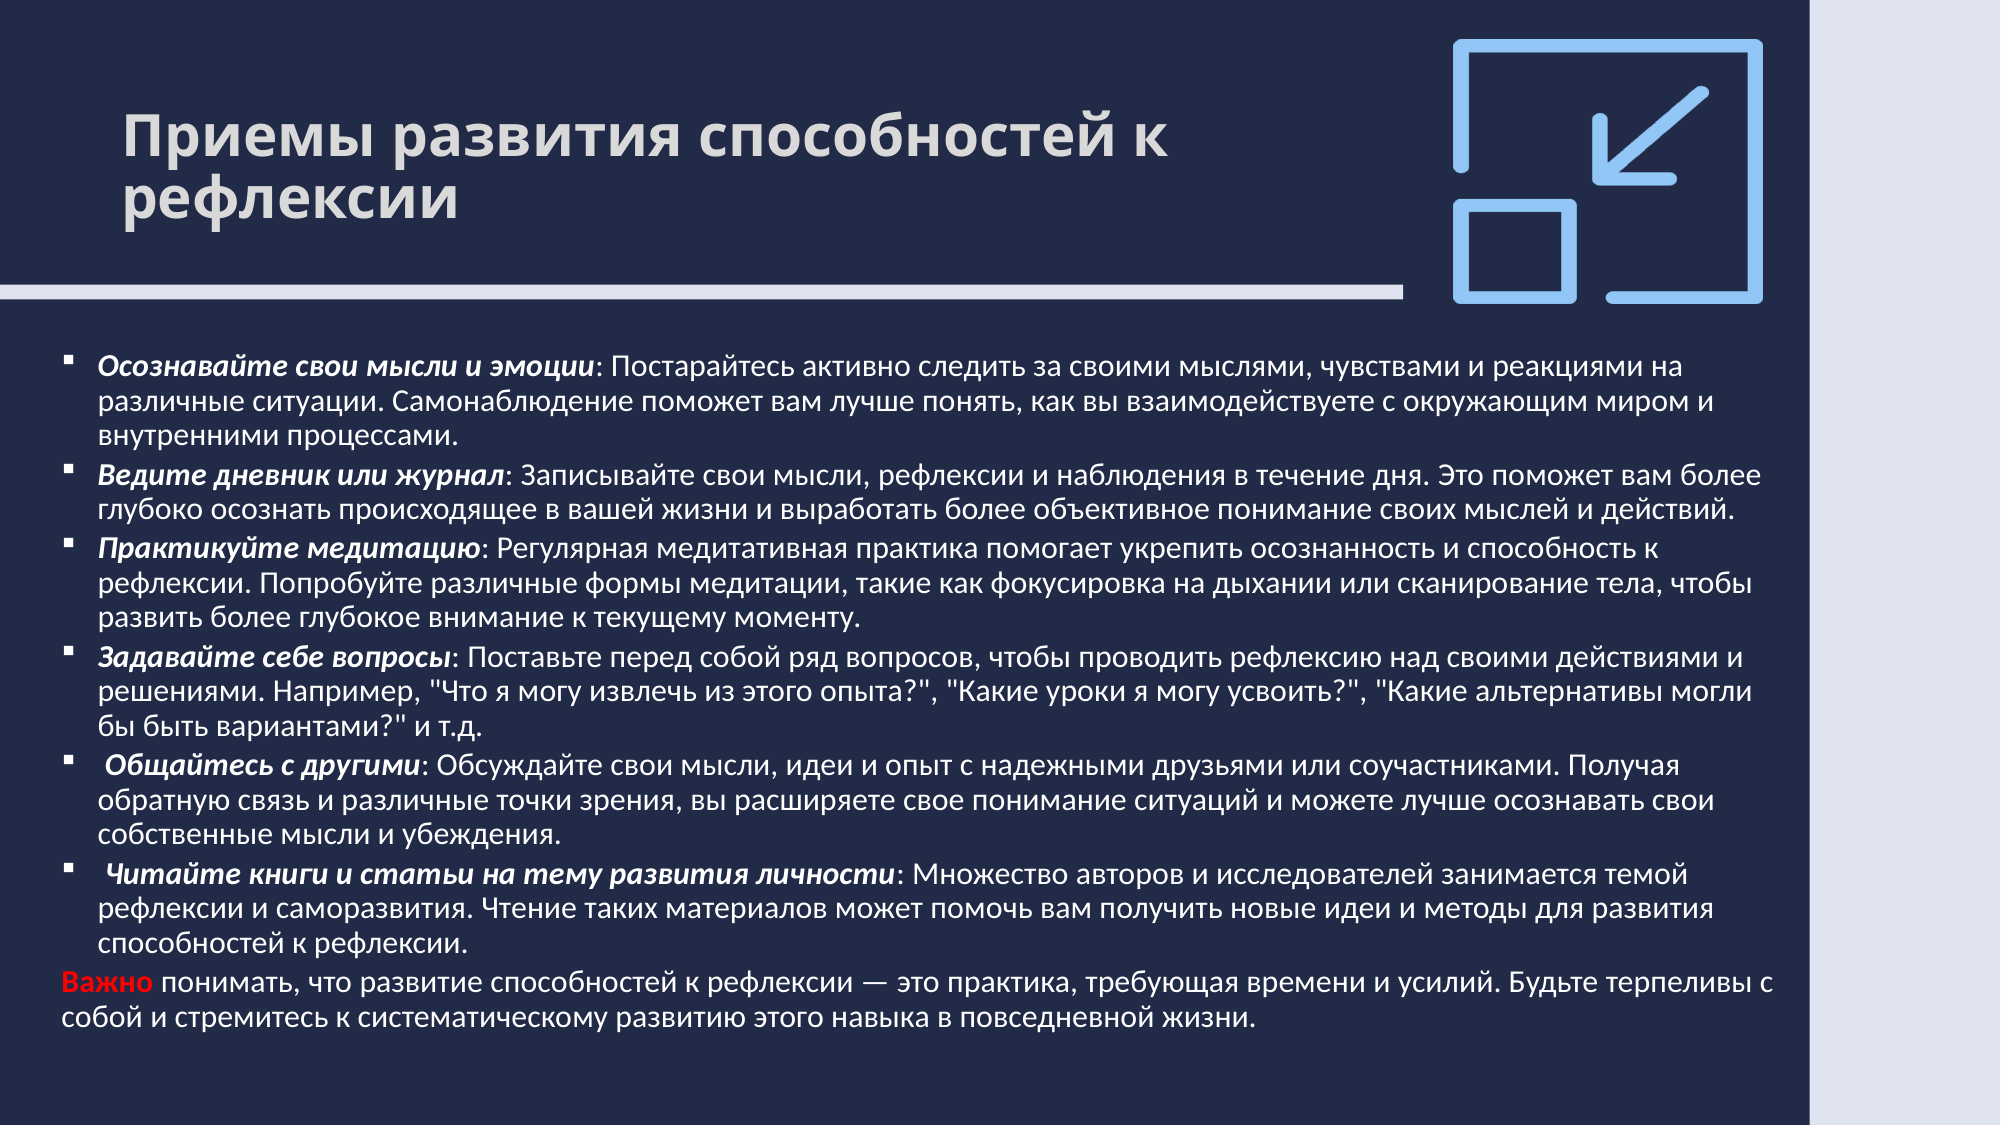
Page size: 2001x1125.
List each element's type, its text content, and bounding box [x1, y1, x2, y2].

picture [1453, 39, 1763, 304]
list Осознавайте свои мысли и эмоции: Постарайтесь активно следить за своими мыслями, чувствами и реакциями на различные ситуации. Самонаблюдение поможет вам лучше понять, как вы взаимодействуете с окружающим миром и внутренними процессами. Ведите дневник или журнал: Записывайте свои мысли, рефлексии и наблюдения в течение дня. Это поможет вам более глубоко осознать происходящее в вашей жизни и выработать более объективное понимание своих мыслей и действий. Практикуйте медитацию: Регулярная медитативная практика помогает укрепить осознанность и способность к рефлексии. Попробуйте различные формы медитации, такие как фокусировка на дыхании или сканирование тела, чтобы развить более глубокое внимание к текущему моменту. Задавайте себе вопросы: Поставьте перед собой ряд вопросов, чтобы проводить рефлексию над своими действиями и решениями. Например, "Что я могу извлечь из этого опыта?", "Какие уроки я могу усвоить?", "Какие альтернативы могли бы быть вариантами?" и т.д. Общайтесь с другими: Обсуждайте свои мысли, идеи и опыт с надежными друзьями или соучастниками. Получая обратную связь и различные точки зрения, вы расширяете свое понимание ситуаций и можете лучше осознавать свои собственные мысли и убеждения. Читайте книги и статьи на тему развития личности: Множество авторов и исследователей занимается темой рефлексии и саморазвития. Чтение таких материалов может помочь вам получить новые идеи и методы для развития способностей к рефлексии. Важно понимать, что развитие способностей к рефлексии — это практика, требующая времени и усилий. Будьте терпеливы с собой и стремитесь к систематическому развитию этого навыка в повседневной жизни. [46, 341, 1798, 1061]
title Приемы развития способностей к рефлексии [106, 59, 1263, 278]
